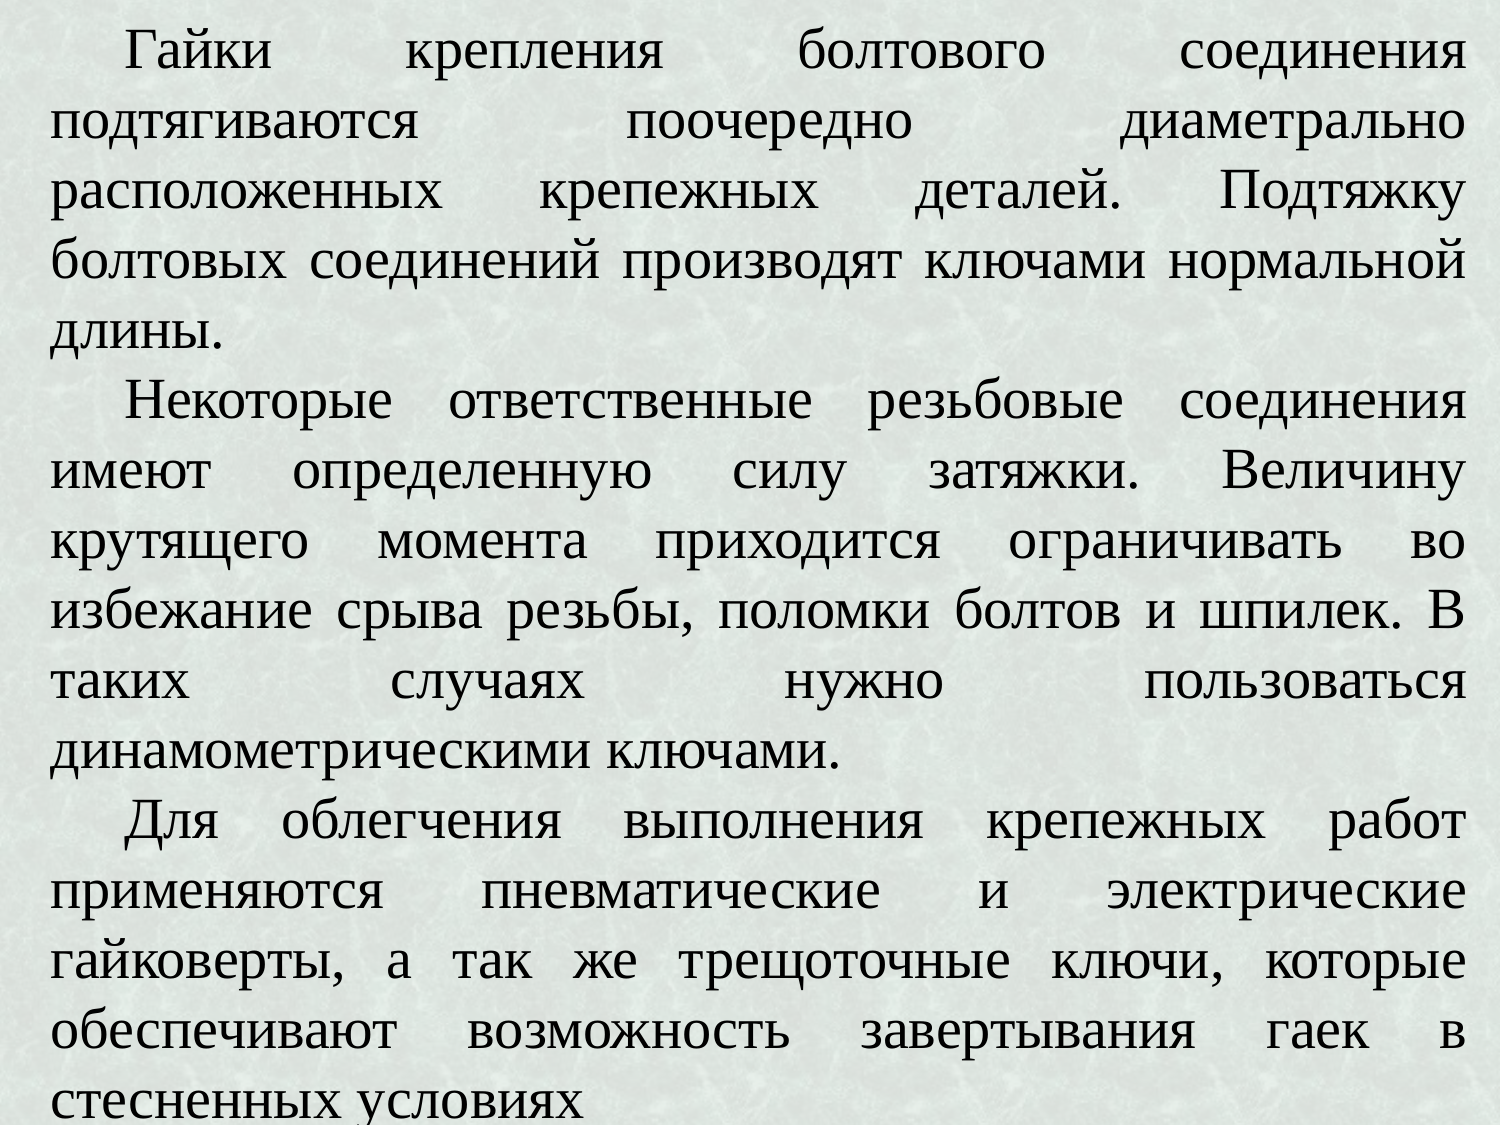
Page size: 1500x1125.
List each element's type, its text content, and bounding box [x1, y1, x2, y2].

list Гайки крепления болтового соединения подтягиваются поочередно диаметрально расположенных крепежных деталей. Подтяжку болтовых соединений производят ключами нормальной длины. Некоторые ответственные резьбовые соединения имеют определенную силу затяжки. Величину крутящего момента приходится ограничивать во избежание срыва резьбы, поломки болтов и шпилек. В таких случаях нужно пользоваться динамометрическими ключами. Для облегчения выполнения крепежных работ применяются пневматические и электрические гайковерты, а так же трещоточные ключи, которые обеспечивают возможность завертывания гаек в стесненных условиях [29, 2, 1483, 1106]
